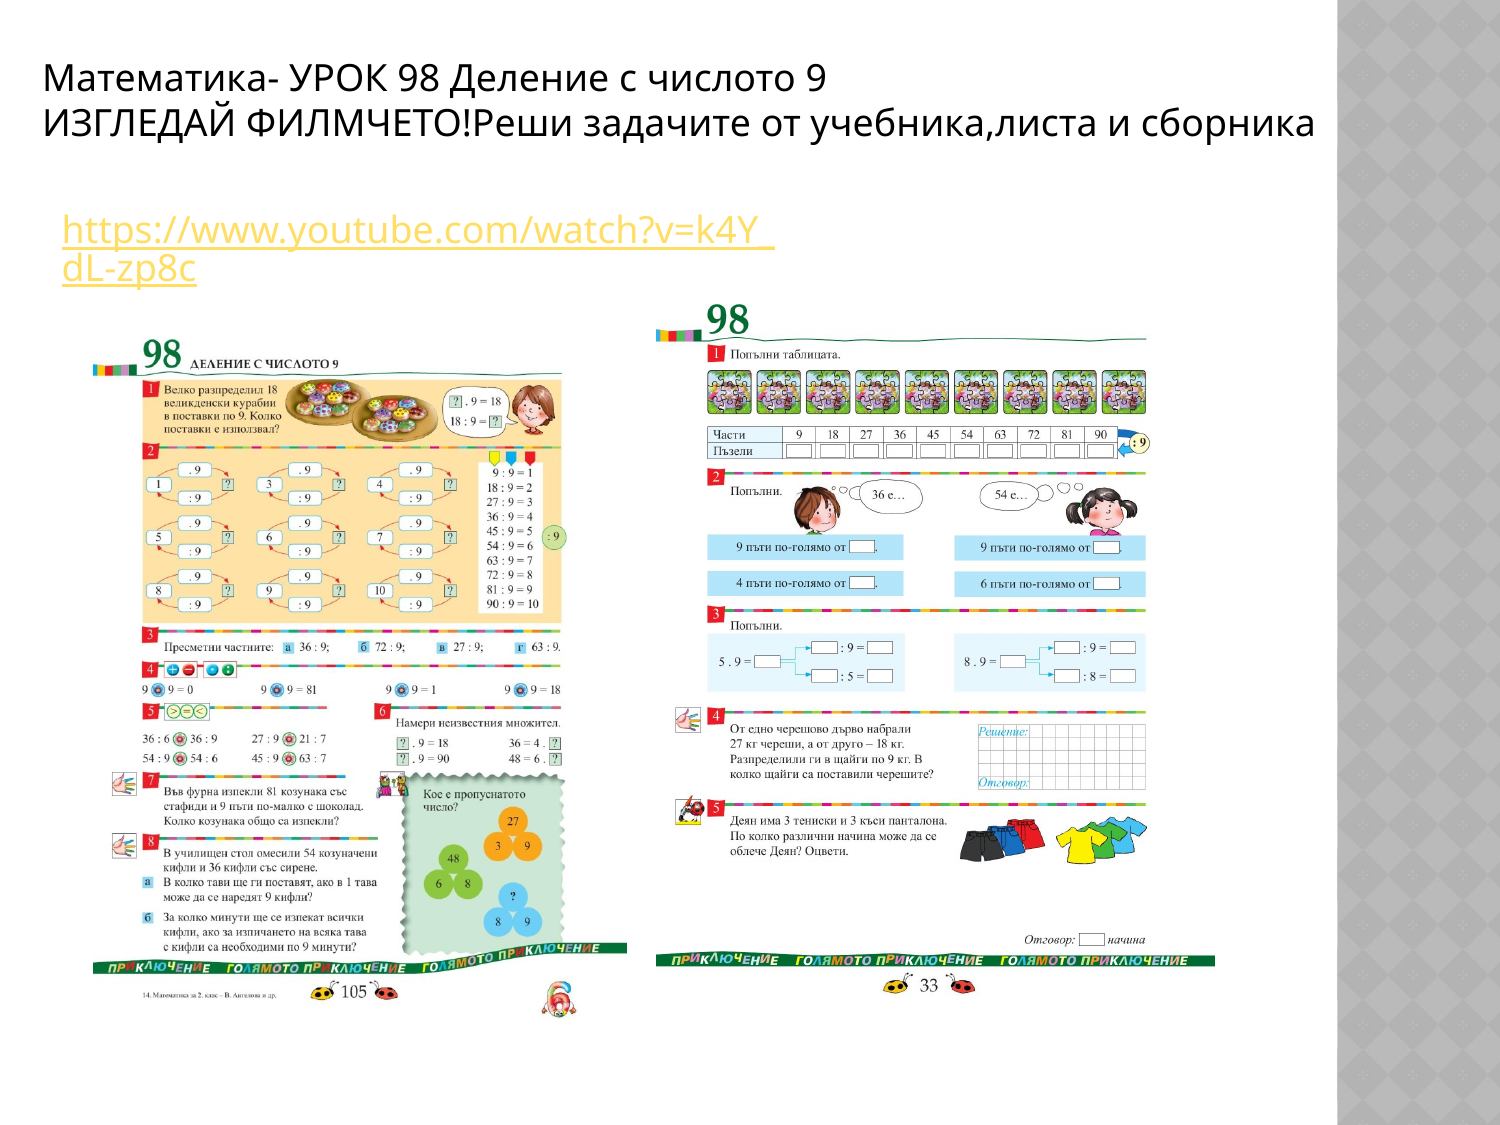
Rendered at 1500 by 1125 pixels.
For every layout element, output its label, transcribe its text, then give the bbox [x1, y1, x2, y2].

text_box https://www.youtube.com/watch?v=k4Y_dL-zp8c [46, 199, 797, 265]
picture [655, 304, 1215, 997]
picture [93, 339, 627, 1020]
text_box Математика- УРОК 98 Деление с числото 9 ИЗГЛЕДАЙ ФИЛМЧЕТО!Реши задачите от учебника,листа и сборника [27, 46, 1332, 152]
